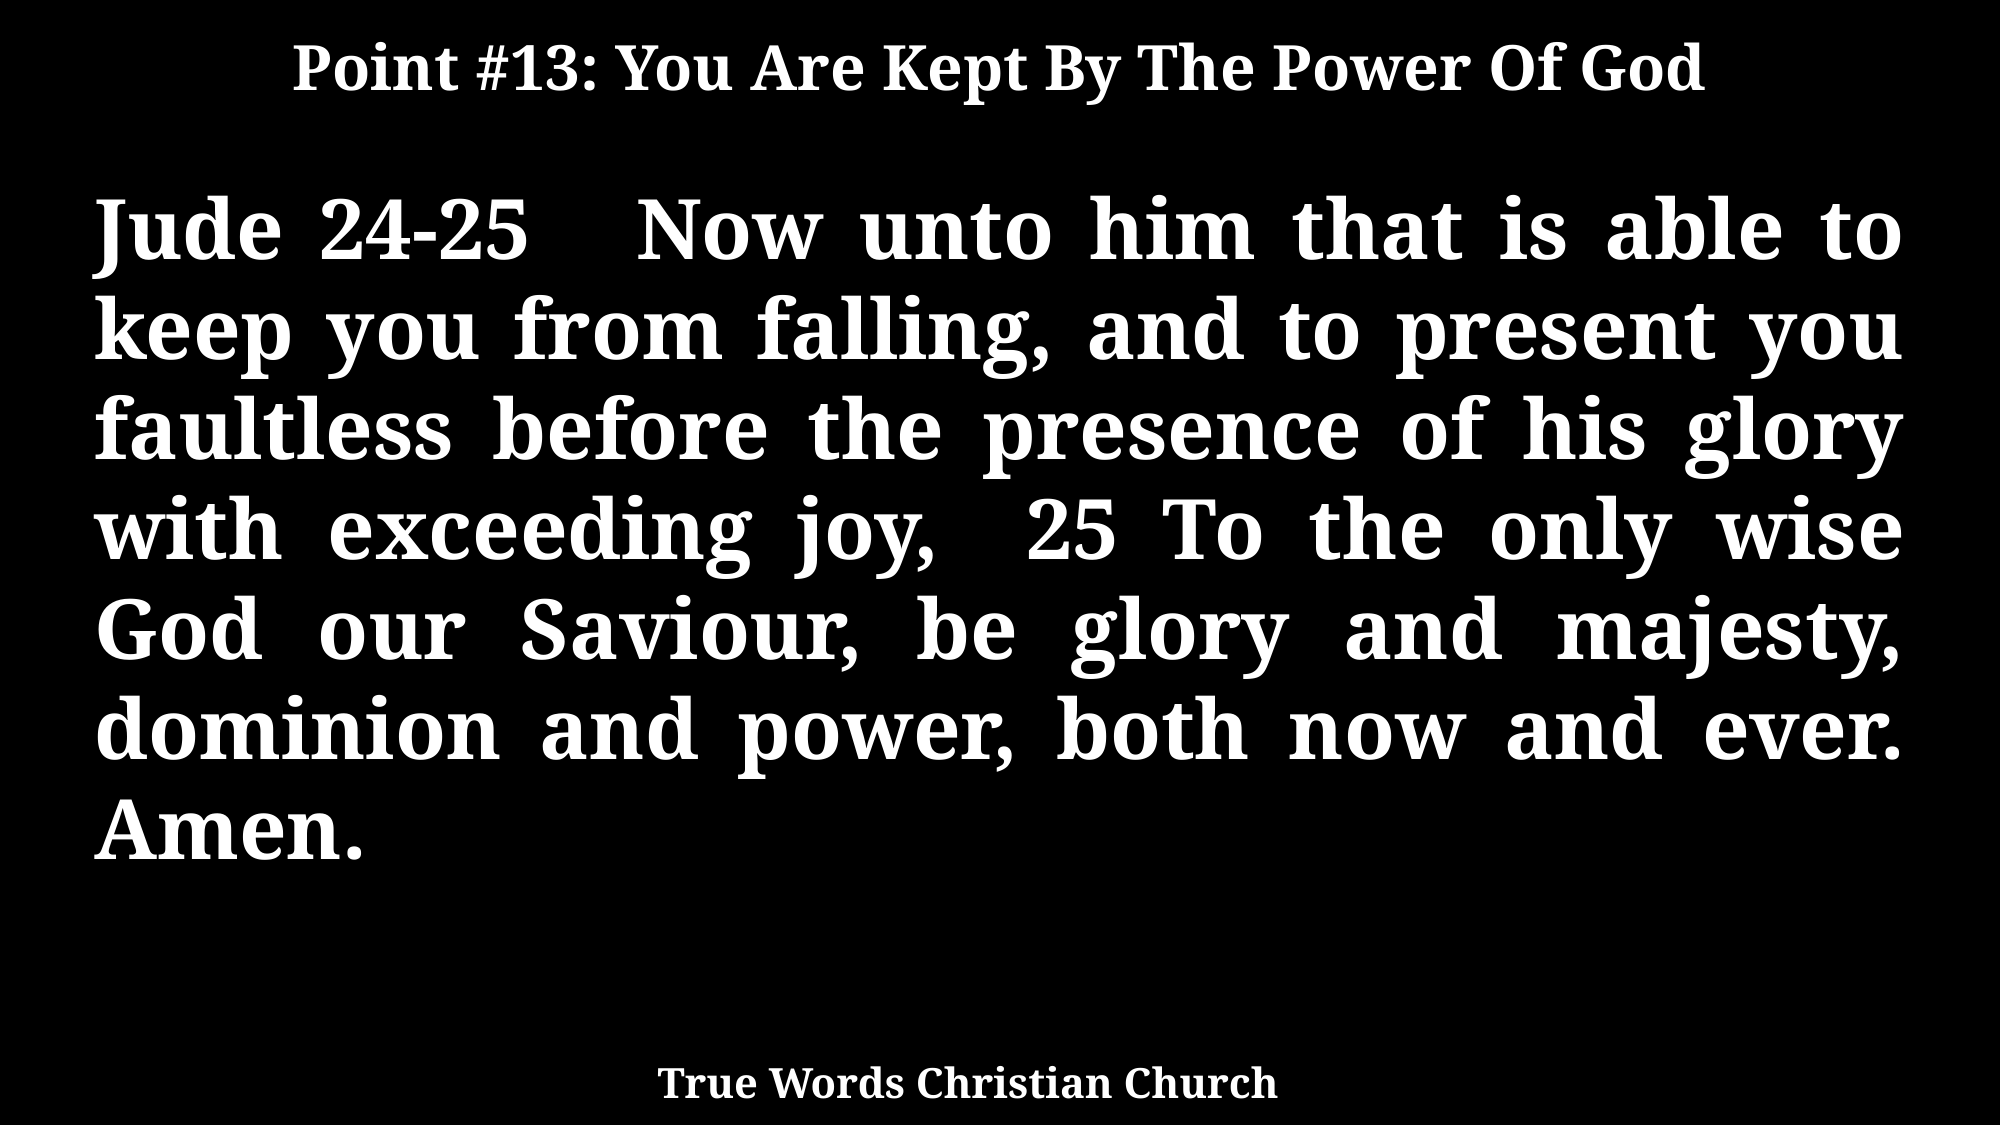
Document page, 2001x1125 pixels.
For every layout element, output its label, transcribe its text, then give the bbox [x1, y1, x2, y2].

text_box True Words Christian Church [642, 1049, 1294, 1114]
text_box Jude 24-25 Now unto him that is able to keep you from falling, and to present you faultless before the presence of his glory with exceeding joy, 25 To the only wise God our Saviour, be glory and majesty, dominion and power, both now and ever. Amen. [79, 169, 1921, 884]
text_box Point #13: You Are Kept By The Power Of God [0, 20, 2000, 111]
